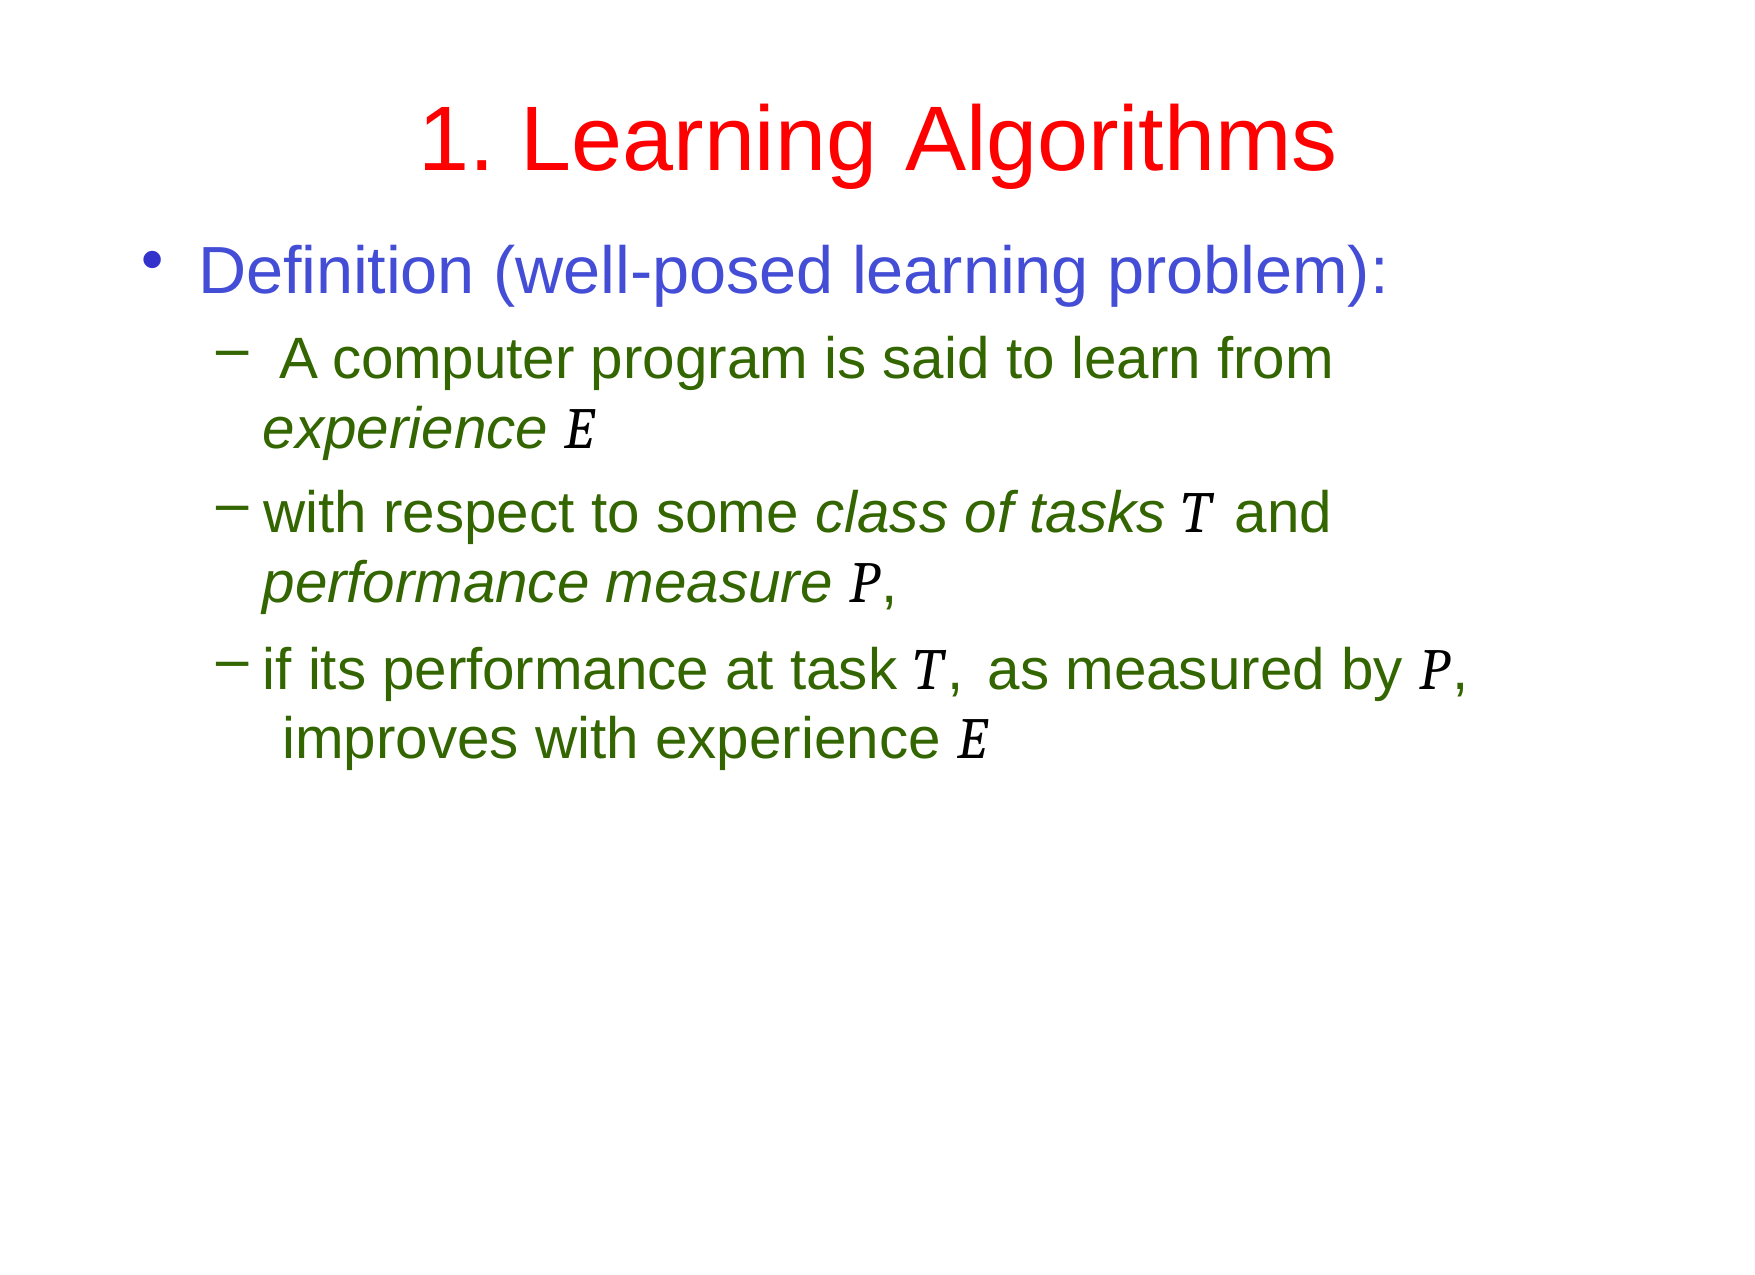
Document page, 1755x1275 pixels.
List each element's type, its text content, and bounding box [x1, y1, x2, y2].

title 1. Learning Algorithms [416, 76, 1339, 210]
text_box Definition (well-posed learning problem): A computer program is said to learn from experience E with respect to some class of tasks T and performance measure P, if its performance at task T, as measured by P, improves with experience E [139, 210, 1479, 771]
